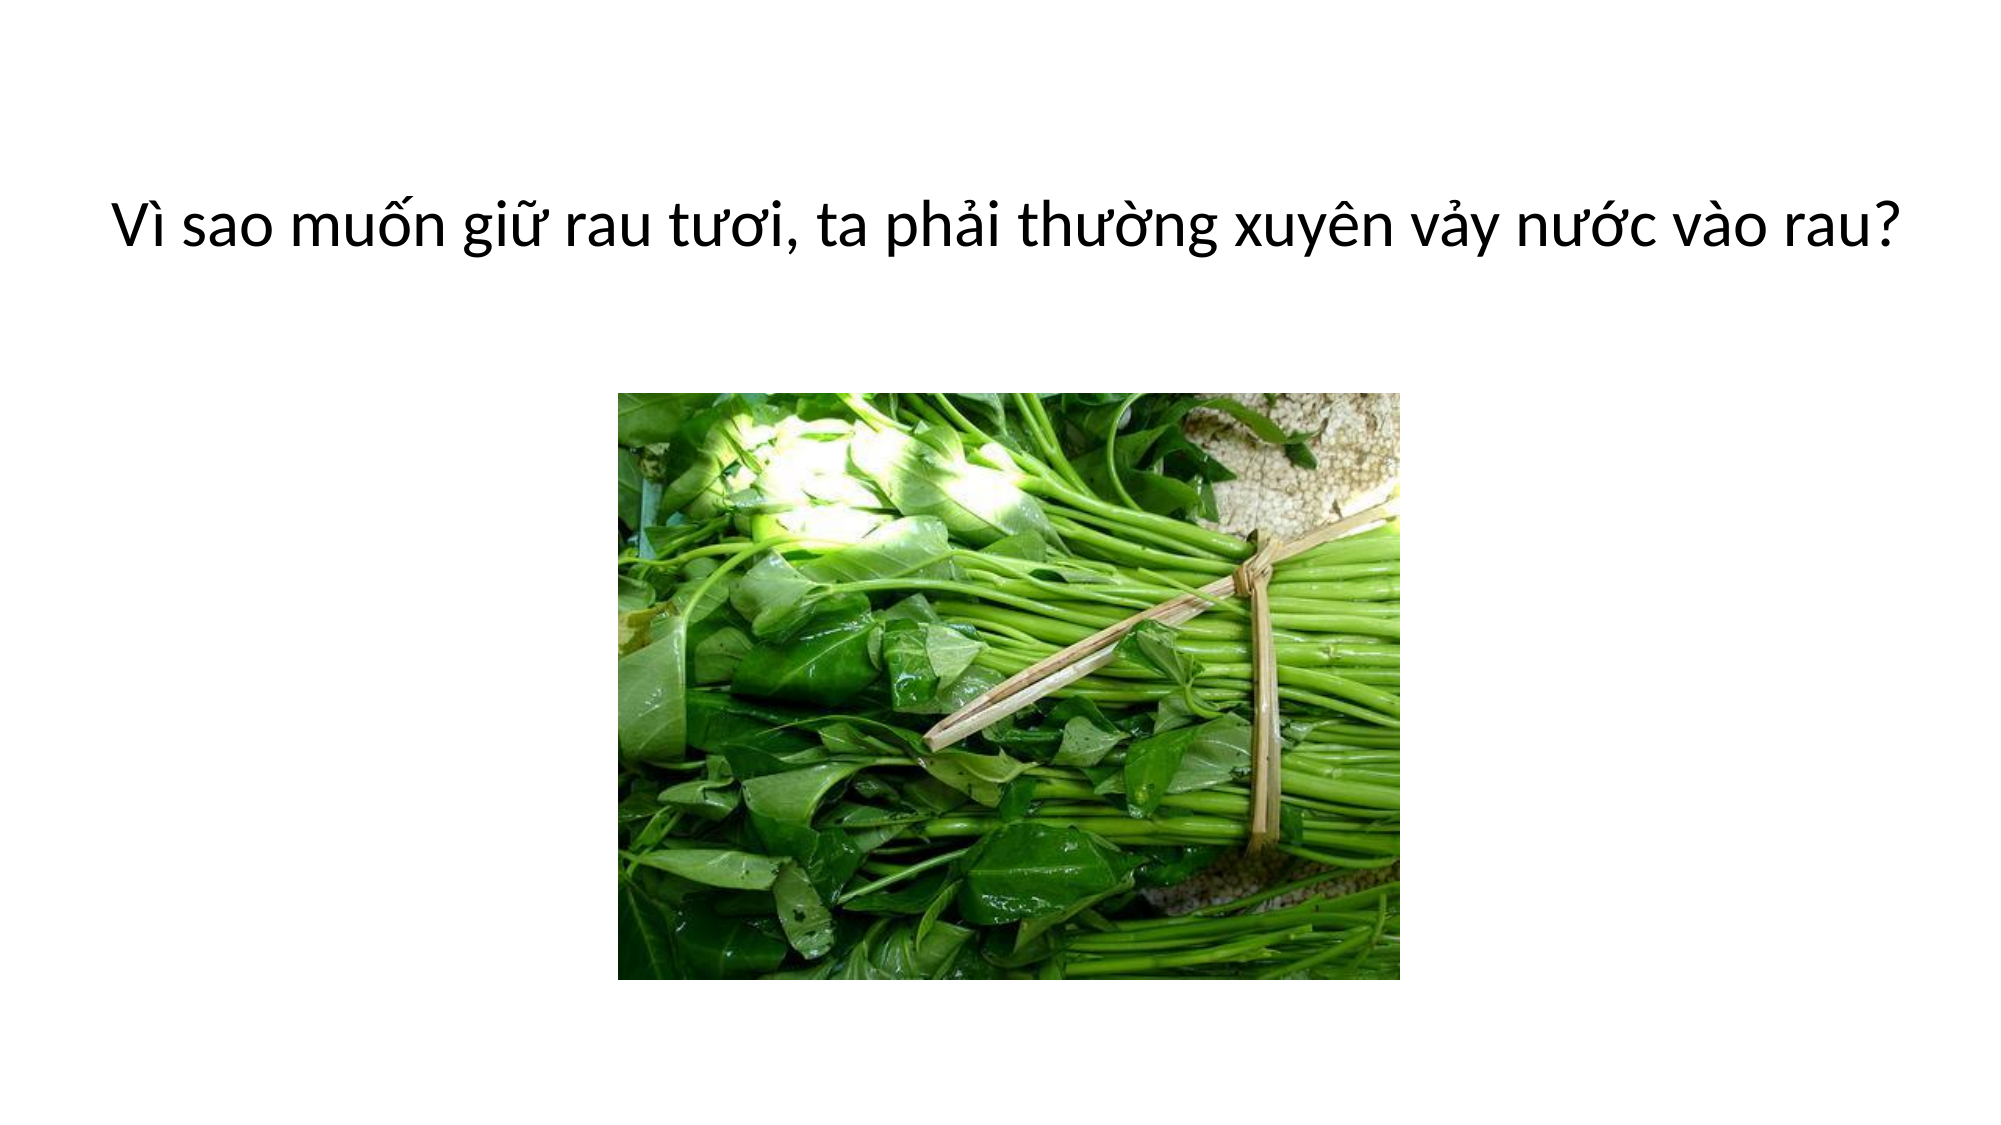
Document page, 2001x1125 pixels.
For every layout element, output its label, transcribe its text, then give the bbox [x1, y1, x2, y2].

text_box Vì sao muốn giữ rau tươi, ta phải thường xuyên vảy nước vào rau? [96, 172, 1921, 267]
picture [617, 393, 1400, 980]
